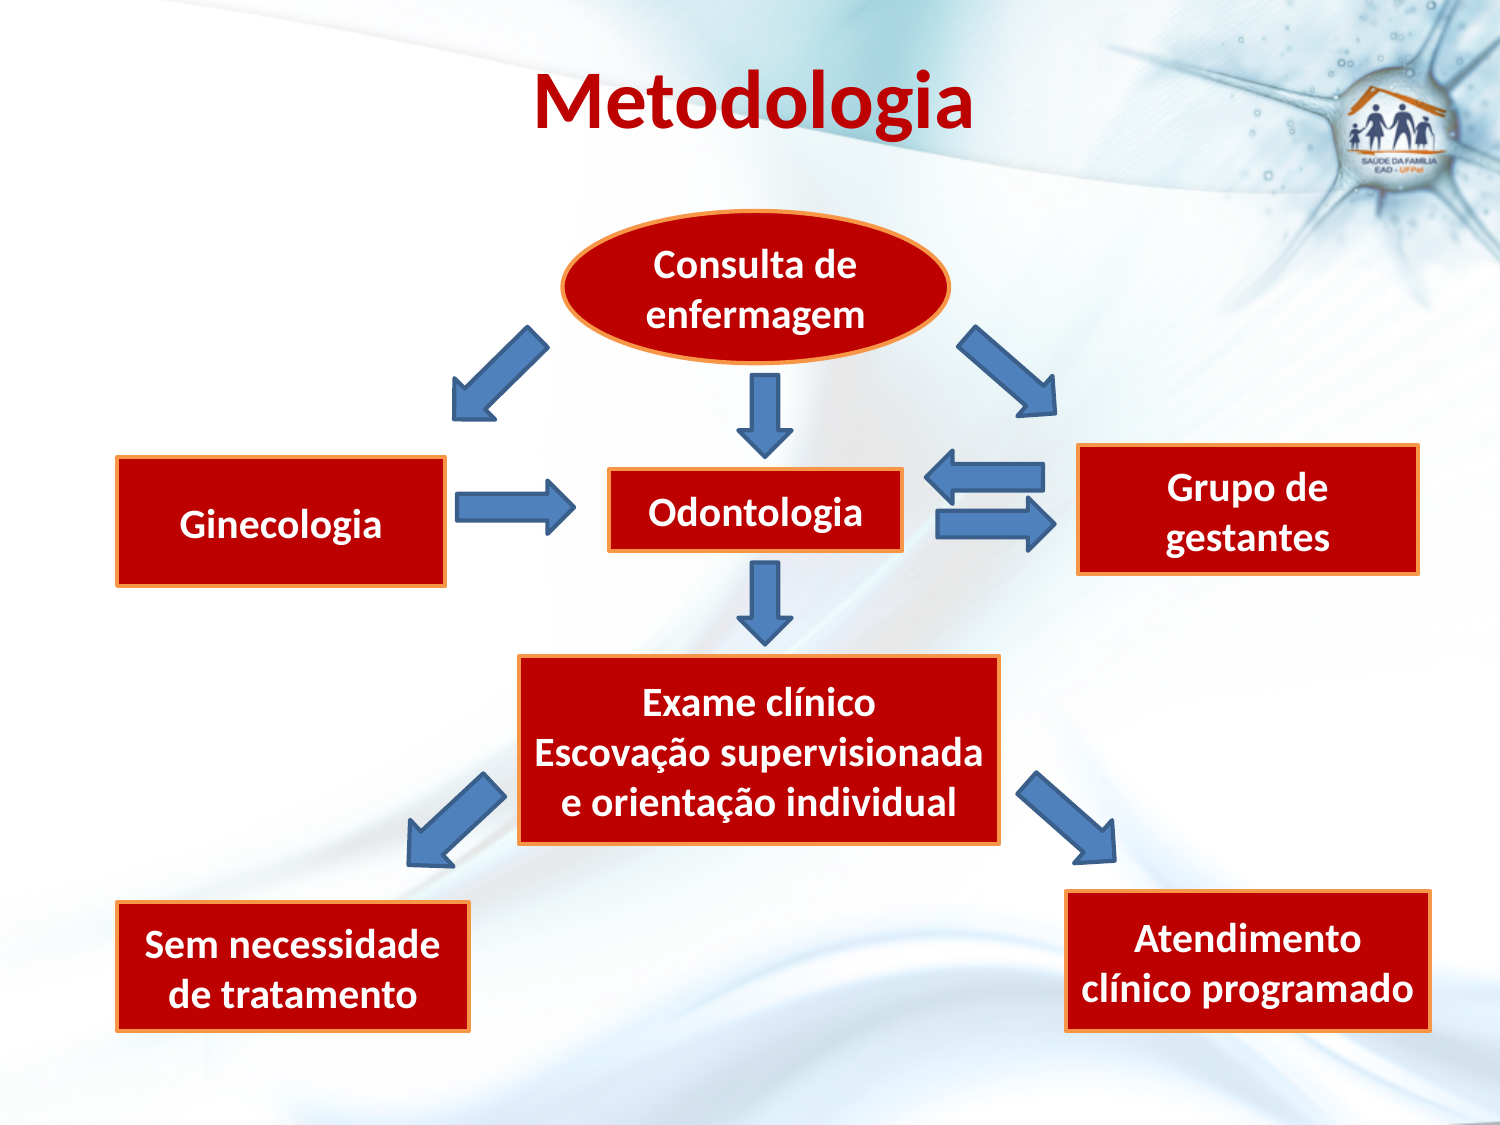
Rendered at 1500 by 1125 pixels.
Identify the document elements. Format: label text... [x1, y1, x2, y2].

text_box Atendimento clínico programado [1064, 889, 1432, 1033]
title Metodologia [67, 42, 1418, 149]
text_box [451, 324, 550, 422]
text_box [955, 324, 1058, 419]
text_box [406, 771, 508, 869]
text_box Sem necessidade de tratamento [115, 900, 471, 1033]
text_box [935, 495, 1057, 553]
text_box [454, 478, 577, 536]
text_box Consulta de enfermagem [560, 208, 952, 366]
text_box Ginecologia [115, 455, 447, 588]
picture [0, 0, 1500, 1125]
text_box Exame clínico Escovação supervisionada e orientação individual [517, 654, 1001, 846]
text_box [1015, 770, 1117, 866]
text_box [736, 560, 794, 647]
text_box Odontologia [607, 467, 904, 553]
text_box Grupo de gestantes [1076, 443, 1420, 576]
text_box [923, 448, 1046, 506]
text_box [736, 372, 794, 460]
